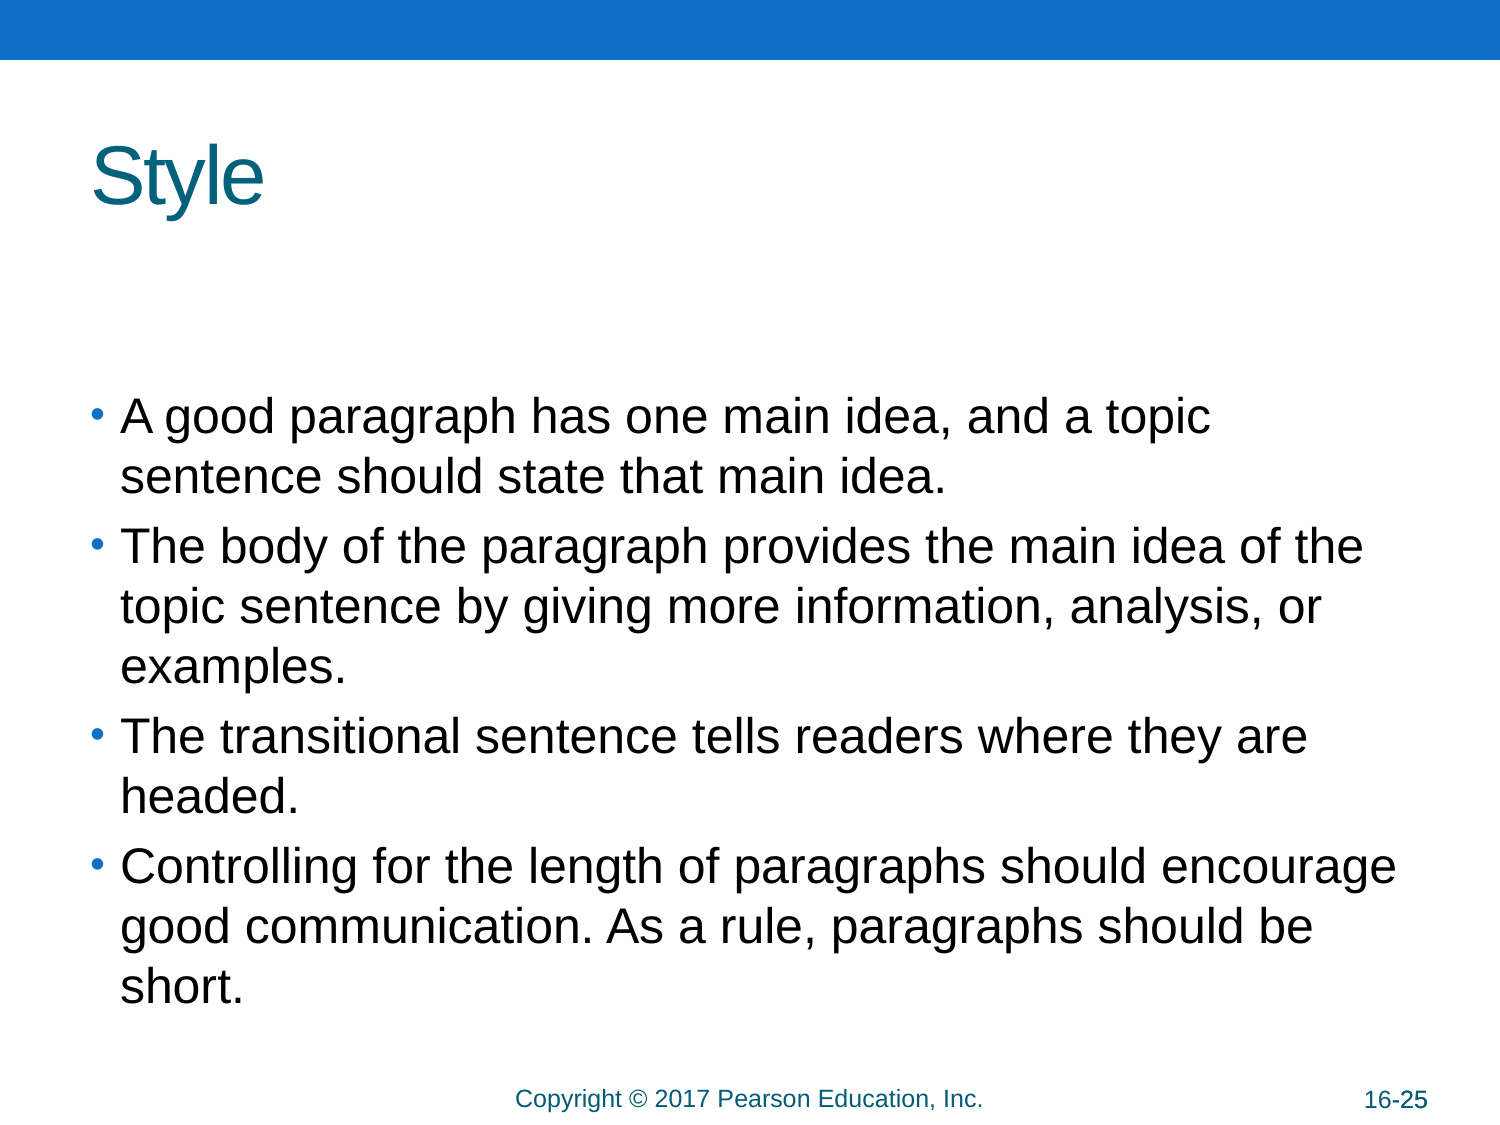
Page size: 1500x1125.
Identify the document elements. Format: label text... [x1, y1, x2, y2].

list A good paragraph has one main idea, and a topic sentence should state that main idea. The body of the paragraph provides the main idea of the topic sentence by giving more information, analysis, or examples. The transitional sentence tells readers where they are headed. Controlling for the length of paragraphs should encourage good communication. As a rule, paragraphs should be short. [75, 376, 1425, 1125]
title Style [75, 90, 1425, 253]
